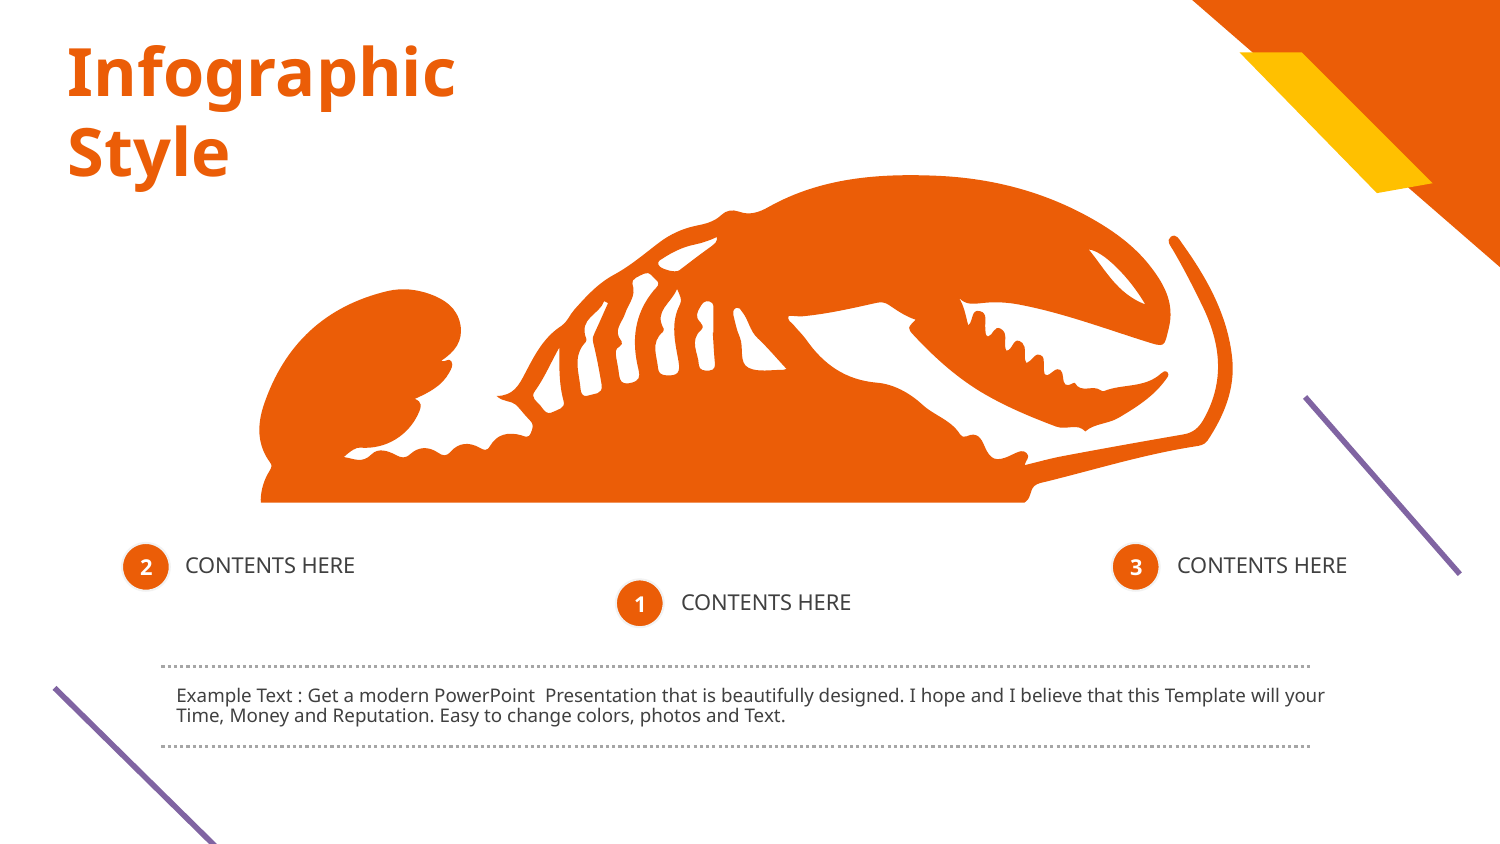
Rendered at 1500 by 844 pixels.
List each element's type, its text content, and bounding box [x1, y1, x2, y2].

text_box 1 [613, 577, 666, 630]
text_box 3 [1109, 540, 1162, 593]
text_box [257, 173, 1235, 505]
text_box CONTENTS HERE [1162, 544, 1387, 589]
list Infographic Style [53, 22, 652, 112]
text_box Example Text : Get a modern PowerPoint Presentation that is beautifully designed. I hope and I believe that this Template will your Time, Money and Reputation. Easy to change colors, photos and Text. [161, 676, 1347, 738]
text_box [1300, 393, 1465, 579]
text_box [1191, 0, 1500, 268]
text_box [50, 683, 220, 844]
text_box 2 [119, 540, 170, 593]
text_box CONTENTS HERE [170, 544, 399, 589]
text_box CONTENTS HERE [666, 581, 893, 626]
